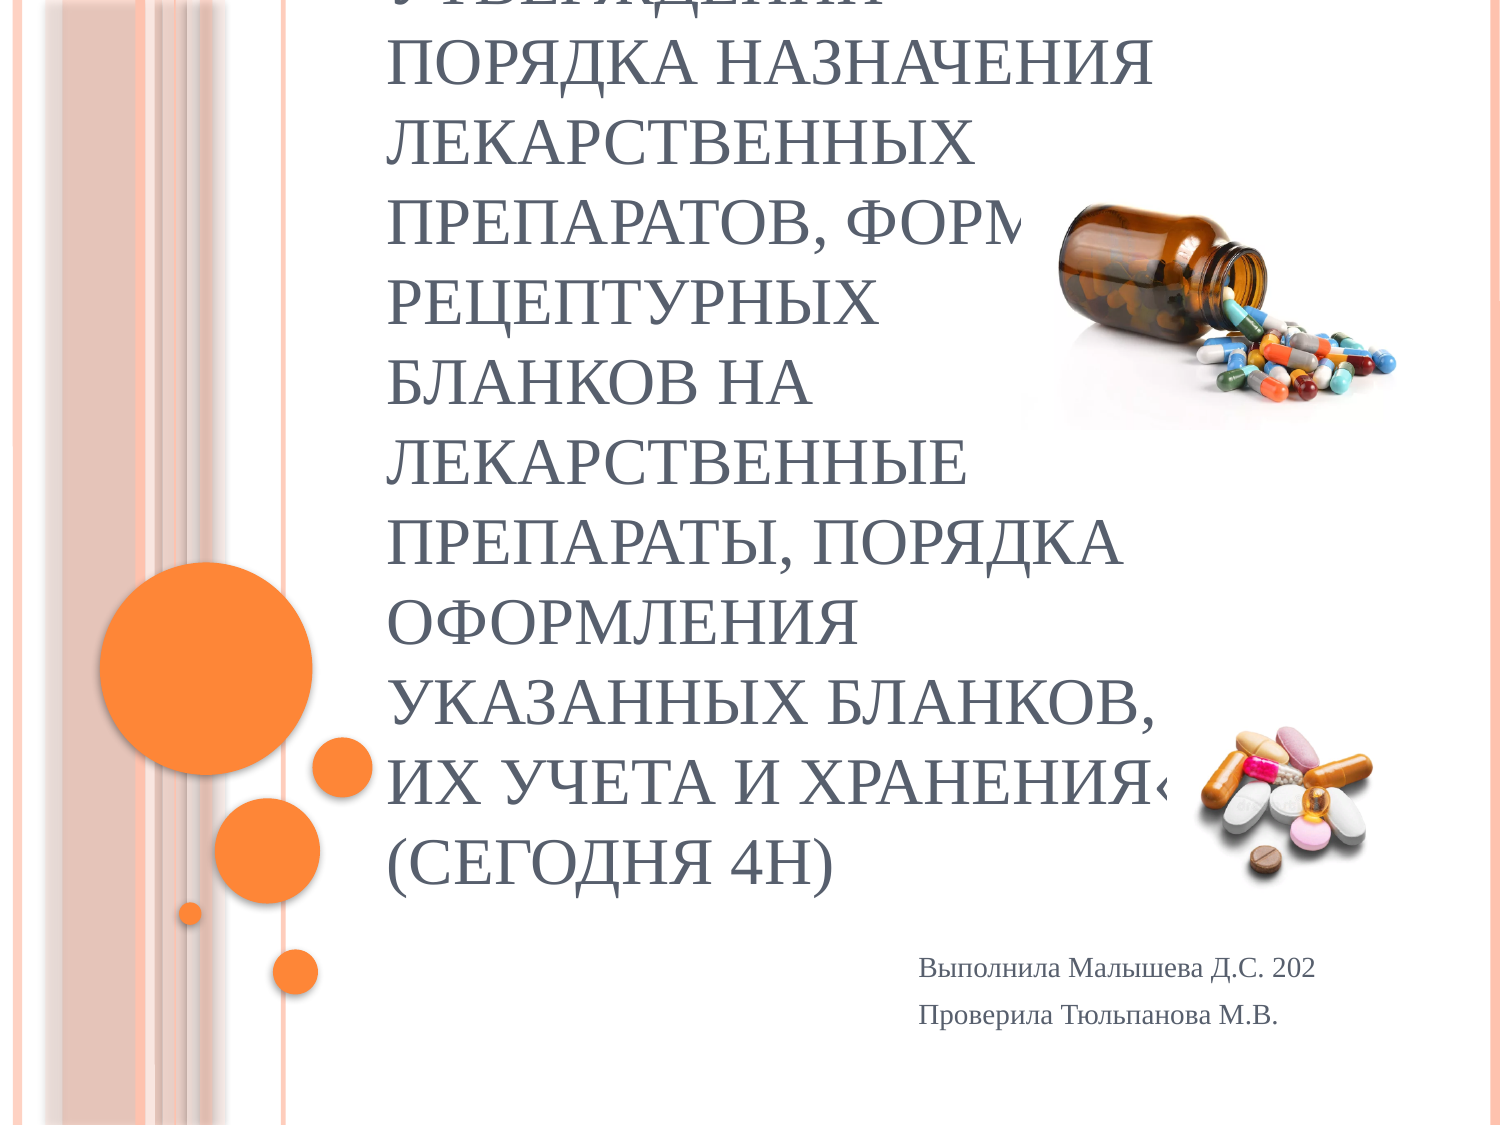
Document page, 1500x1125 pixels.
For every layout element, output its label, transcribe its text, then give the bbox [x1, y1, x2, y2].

picture [1166, 703, 1392, 907]
title Изменения приказа №1175н"Об утверждении порядка назначения лекарственных препаратов, форм рецептурных бланков на лекарственные препараты, порядка оформления указанных бланков, их учета и хранения« (сегодня 4н) [371, 527, 1212, 906]
picture [1021, 172, 1443, 430]
subtitle Выполнила Малышева Д.С. 202 Проверила Тюльпанова М.В. [903, 940, 1500, 1125]
